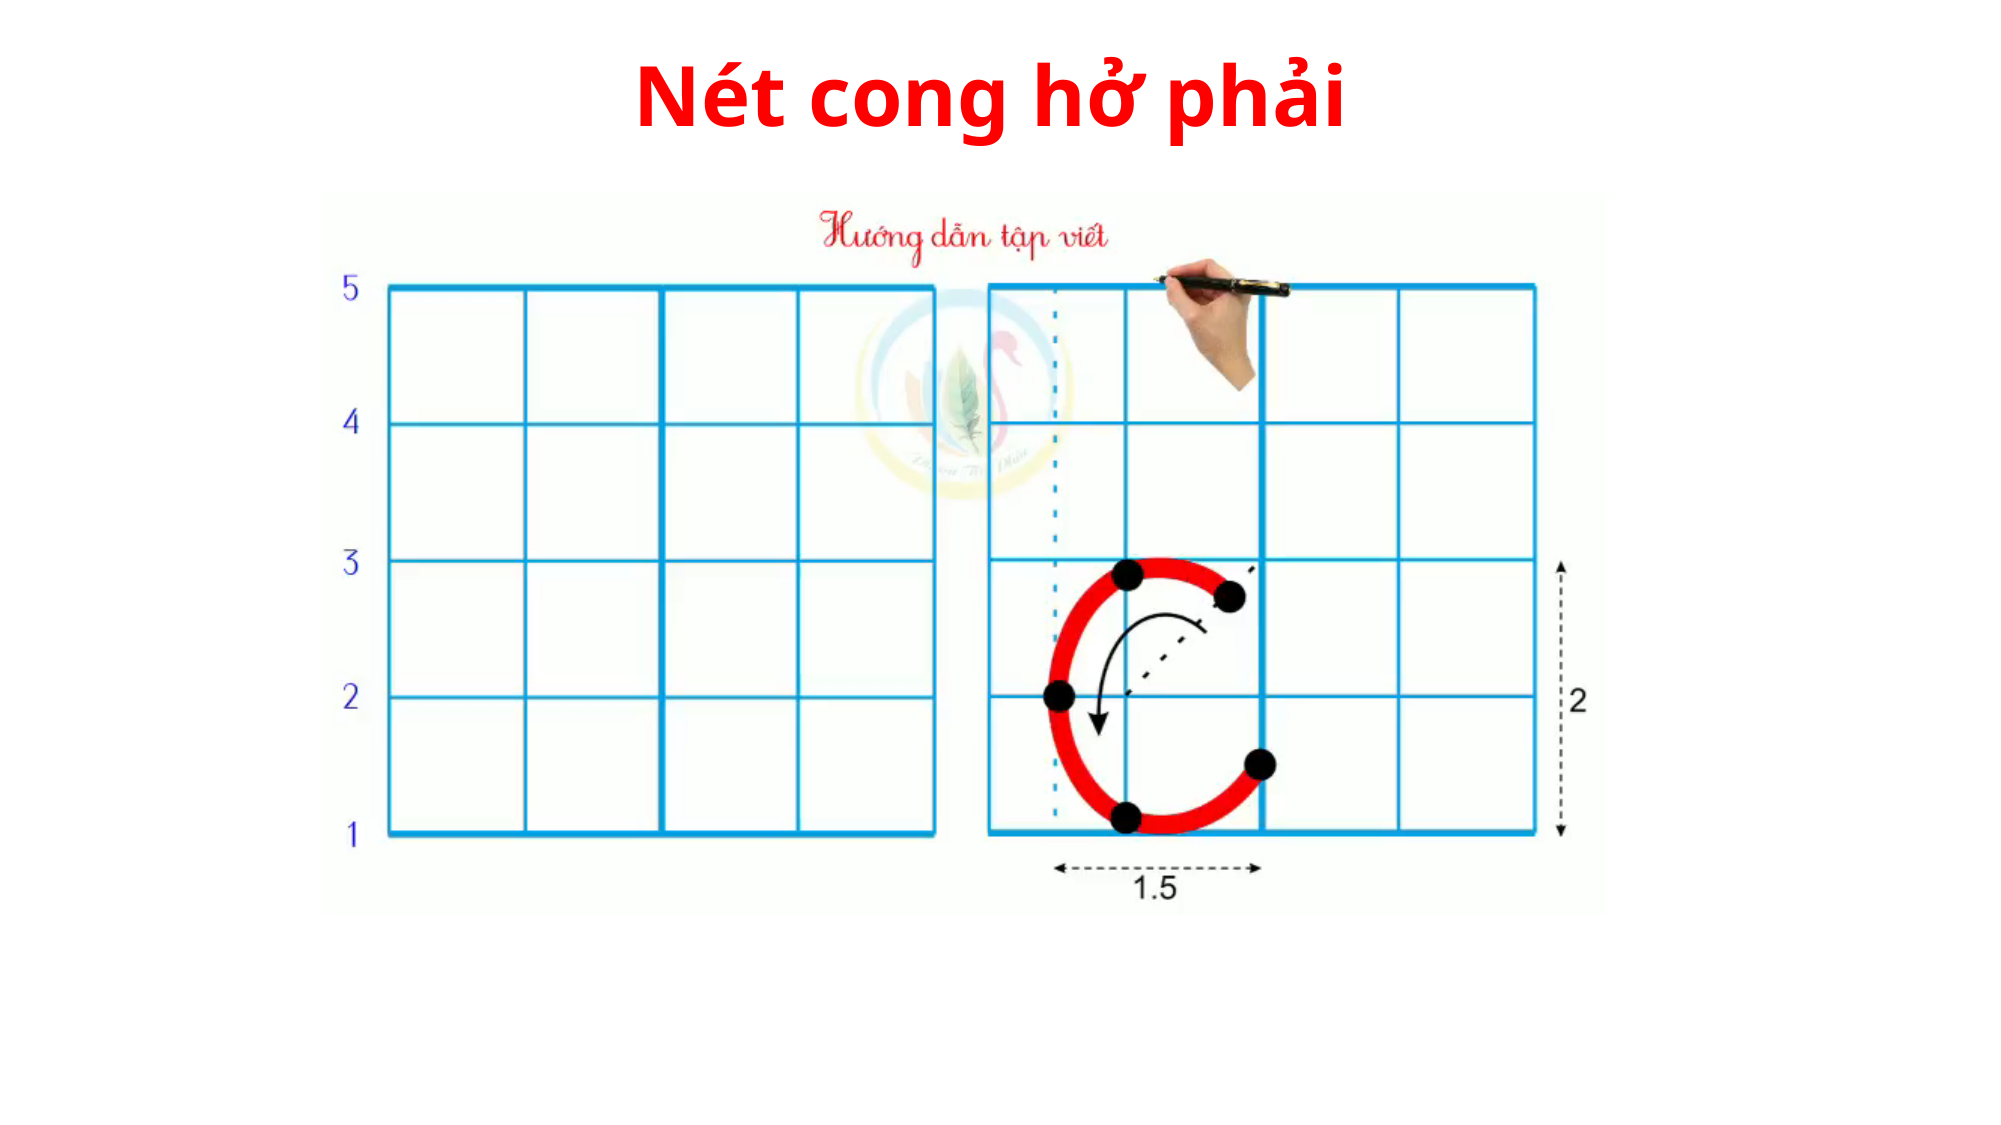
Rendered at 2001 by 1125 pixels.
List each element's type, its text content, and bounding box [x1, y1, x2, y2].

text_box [322, 192, 1605, 916]
text_box Nét cong hở phải [619, 35, 1364, 151]
